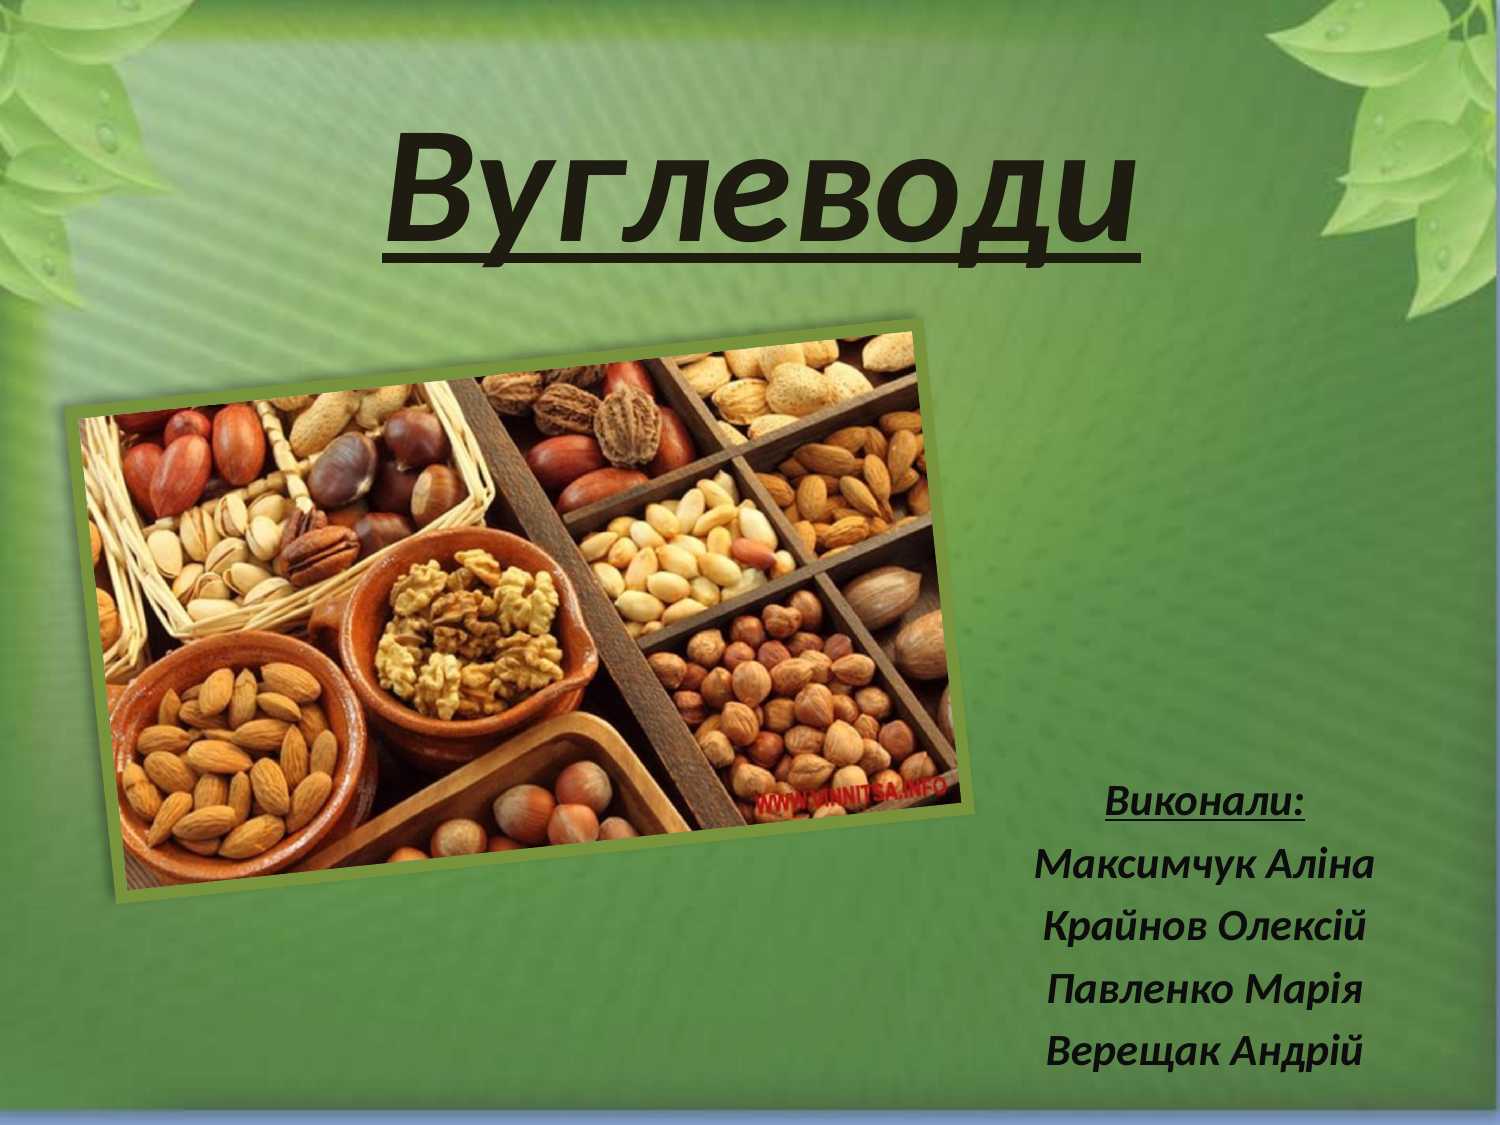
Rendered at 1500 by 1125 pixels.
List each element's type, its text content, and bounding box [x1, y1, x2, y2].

subtitle Виконали: Максимчук Аліна Крайнов Олексій Павленко Марія Верещак Андрій [938, 763, 1471, 1083]
picture [79, 332, 961, 890]
title Вуглеводи [123, 54, 1399, 296]
